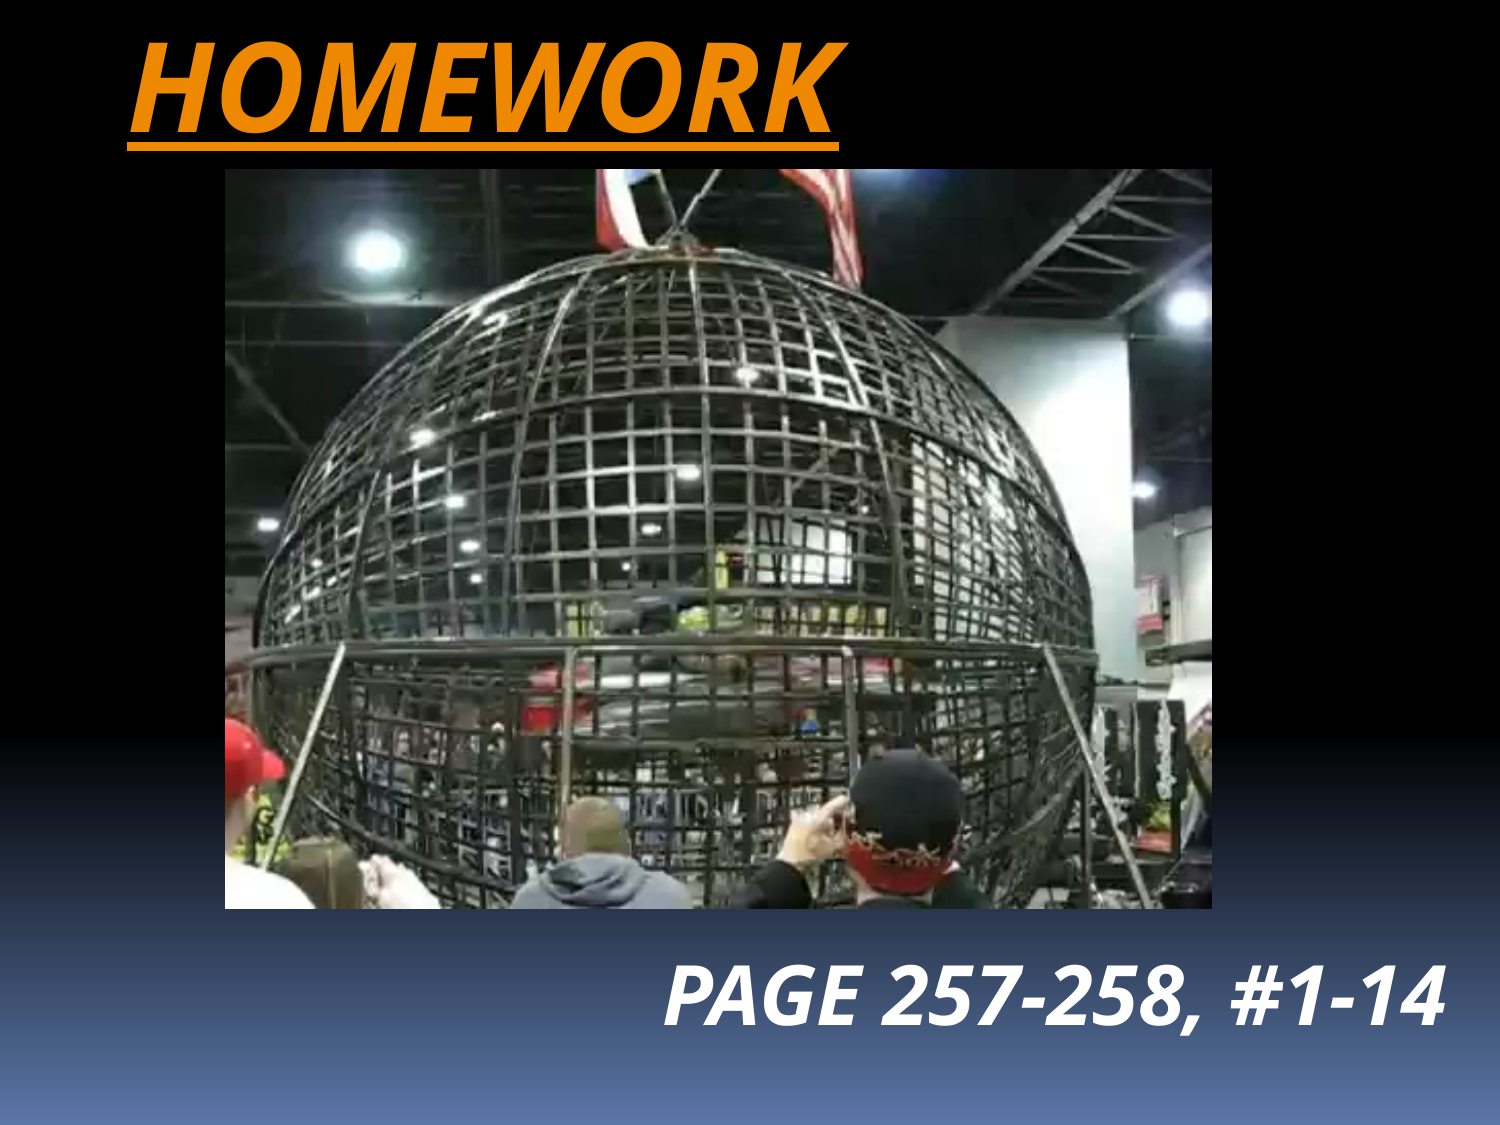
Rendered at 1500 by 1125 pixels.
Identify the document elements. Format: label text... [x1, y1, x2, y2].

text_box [224, 168, 1213, 910]
title Homework [112, 0, 1388, 275]
subtitle Page 257-258, #1-14 [50, 887, 1463, 1050]
